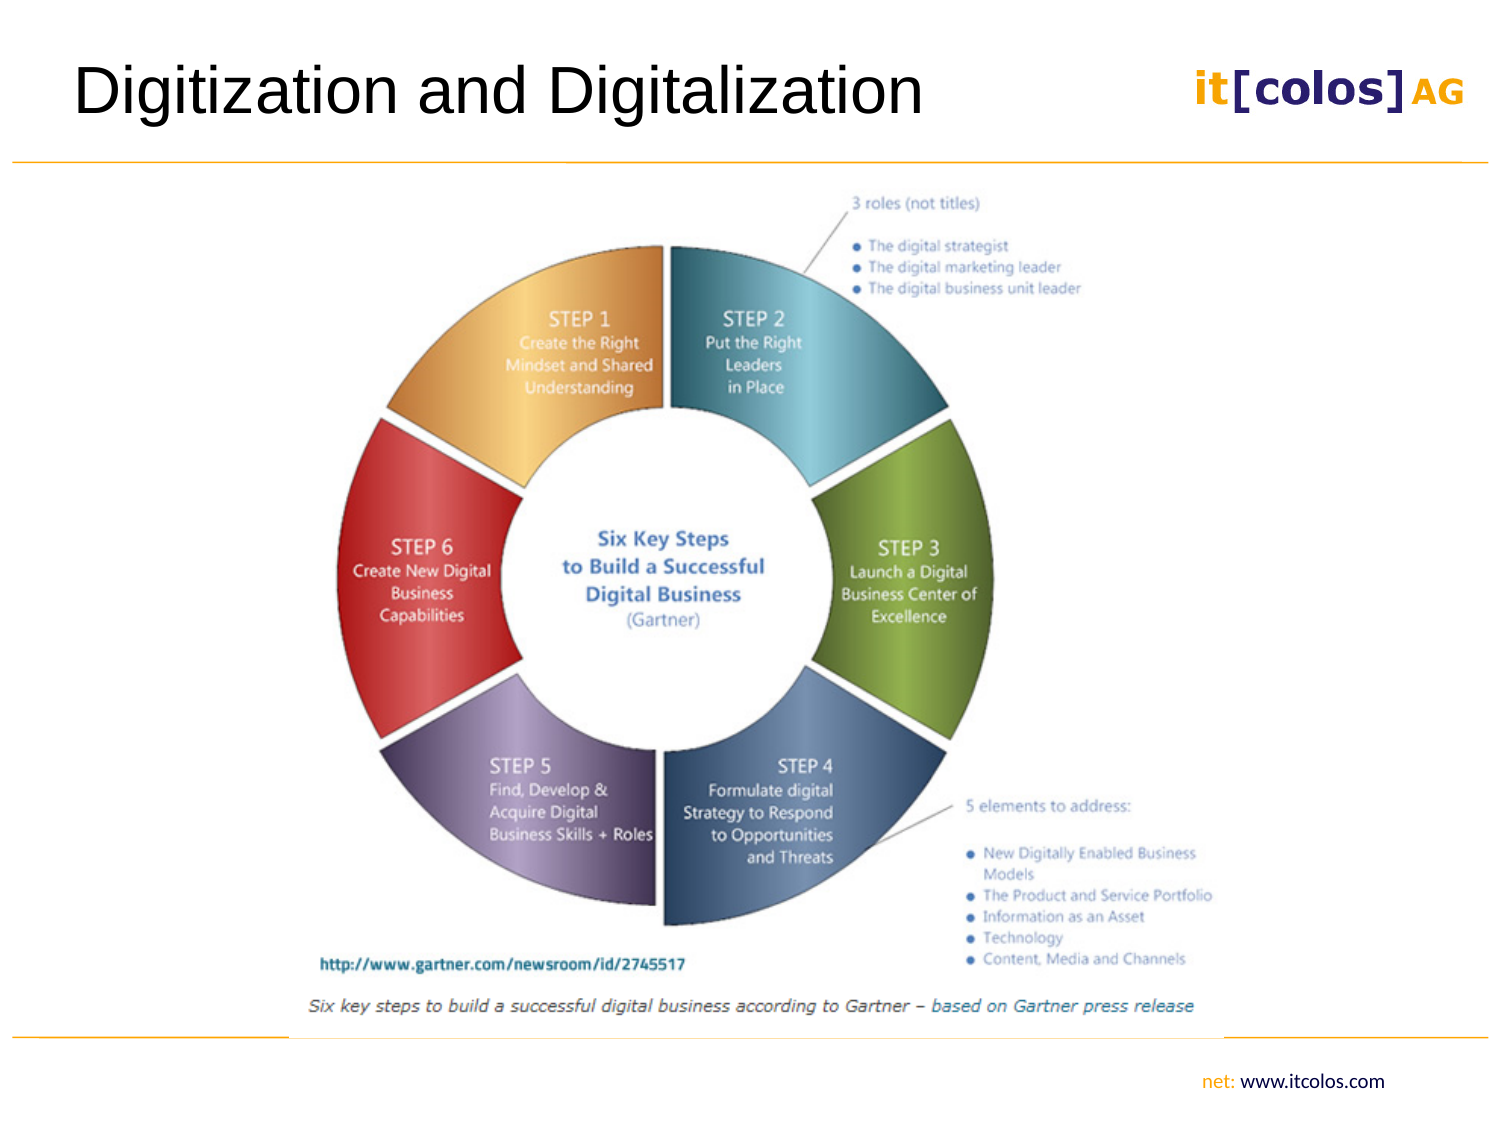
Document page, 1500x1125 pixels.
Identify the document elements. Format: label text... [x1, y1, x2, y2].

picture [1187, 54, 1471, 126]
text_box Digitization and Digitalization [58, 39, 1442, 135]
picture [289, 169, 1224, 1038]
